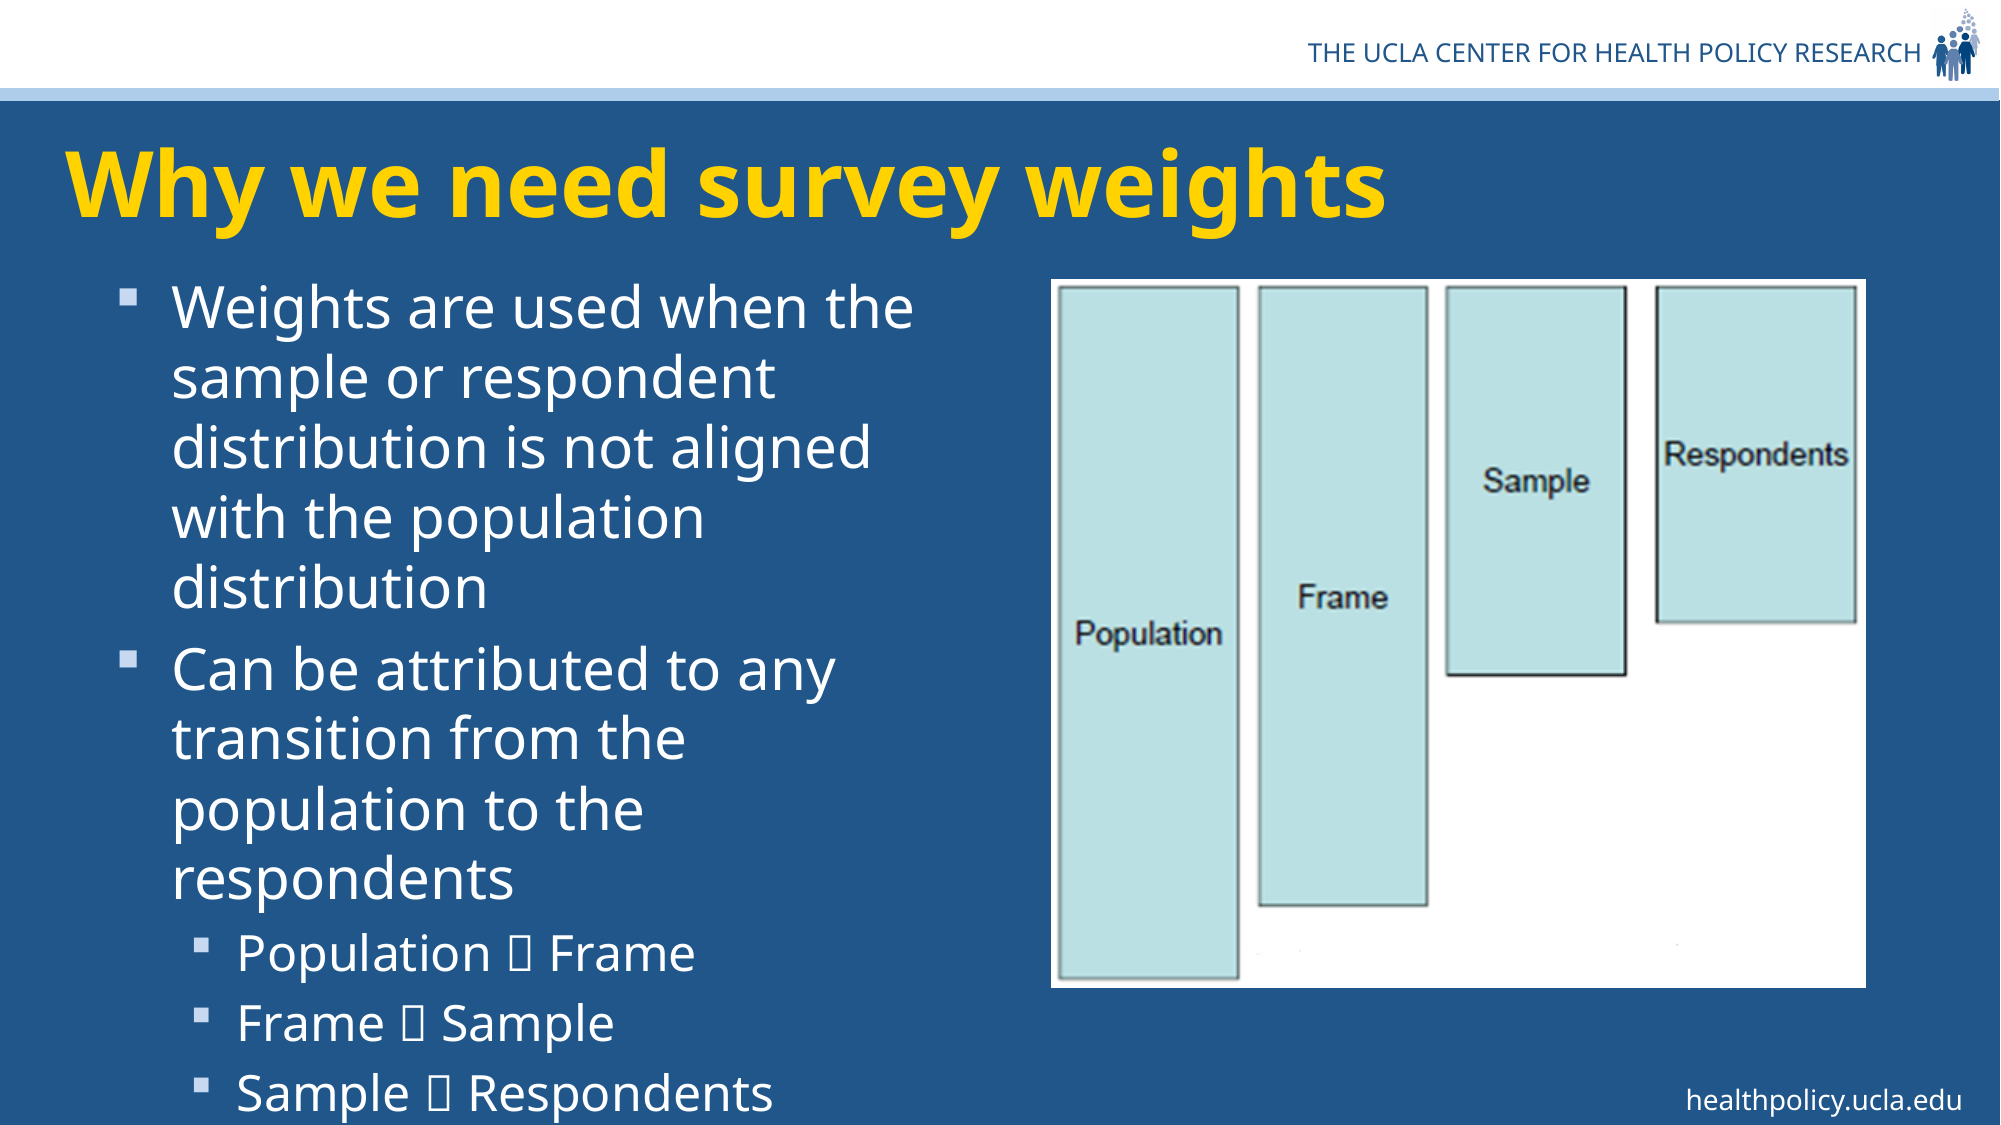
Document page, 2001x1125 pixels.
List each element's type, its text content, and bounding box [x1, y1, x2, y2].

title Why we need survey weights [49, 87, 1951, 276]
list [1051, 279, 1866, 988]
list Weights are used when the sample or respondent distribution is not aligned with the population distribution Can be attributed to any transition from the population to the respondents Population  Frame Frame  Sample Sample  Respondents [99, 262, 984, 1006]
picture [1930, 2, 1988, 83]
